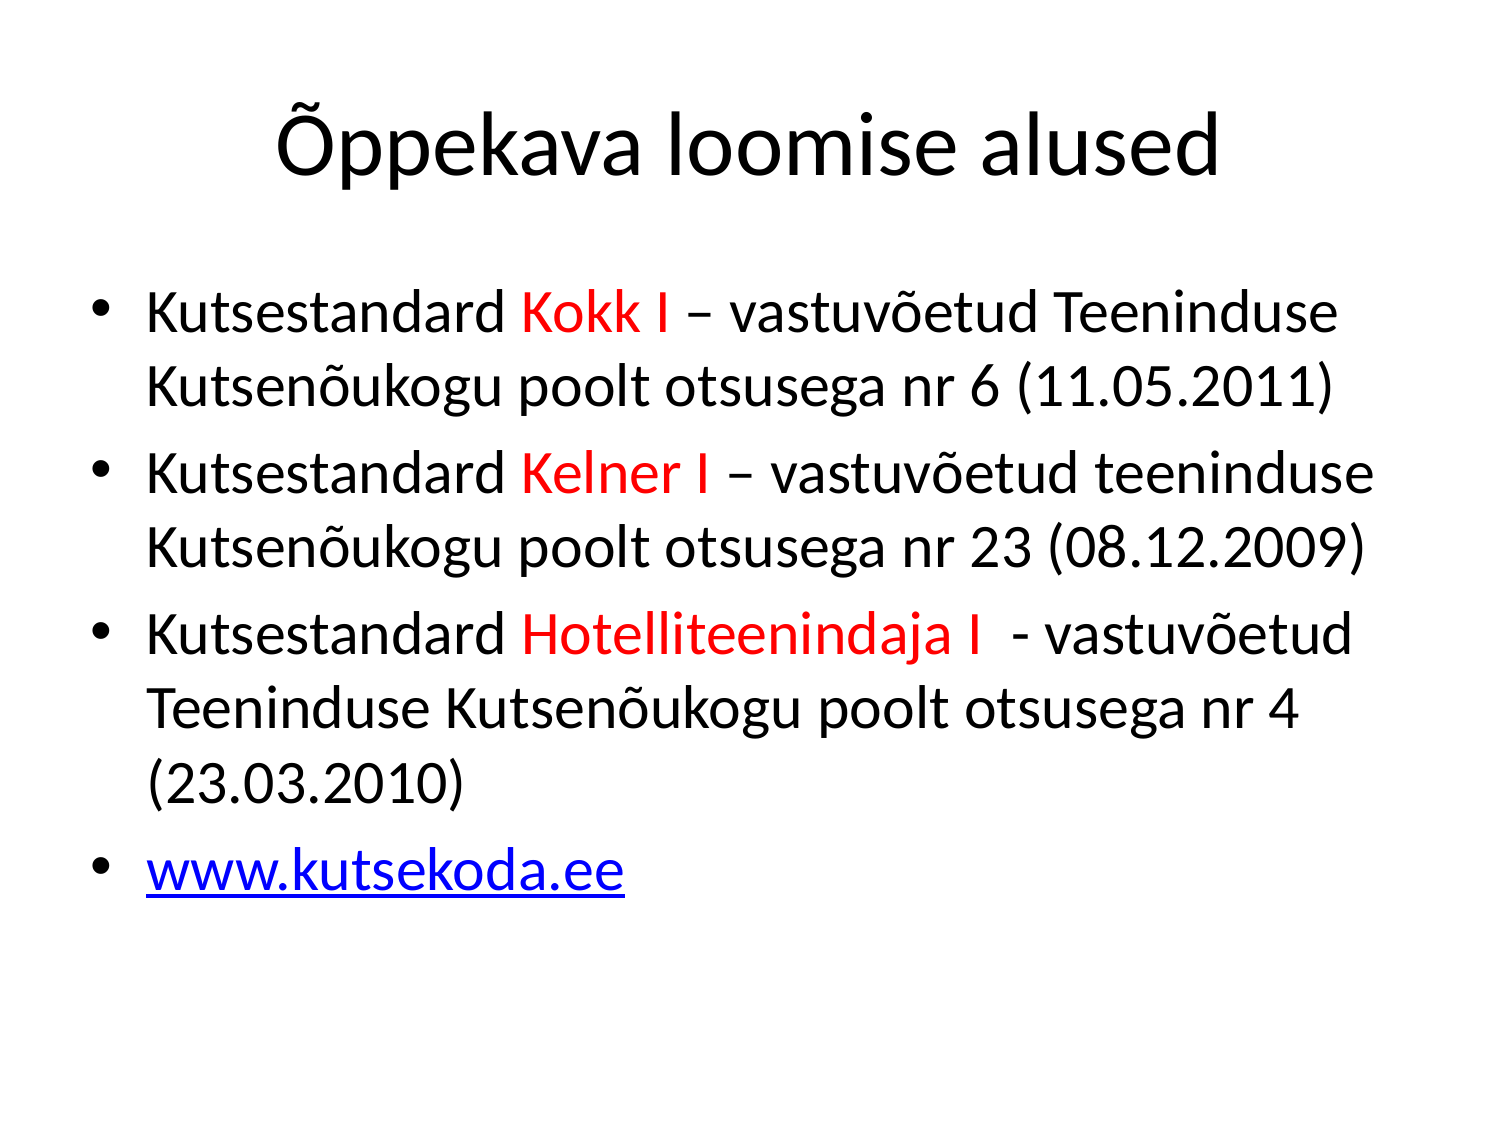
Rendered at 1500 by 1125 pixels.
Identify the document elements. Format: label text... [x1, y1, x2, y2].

list Kutsestandard Kokk I – vastuvõetud Teeninduse Kutsenõukogu poolt otsusega nr 6 (11.05.2011) Kutsestandard Kelner I – vastuvõetud teeninduse Kutsenõukogu poolt otsusega nr 23 (08.12.2009) Kutsestandard Hotelliteenindaja I - vastuvõetud Teeninduse Kutsenõukogu poolt otsusega nr 4 (23.03.2010) www.kutsekoda.ee [75, 262, 1425, 1005]
title Õppekava loomise alused [75, 45, 1425, 233]
